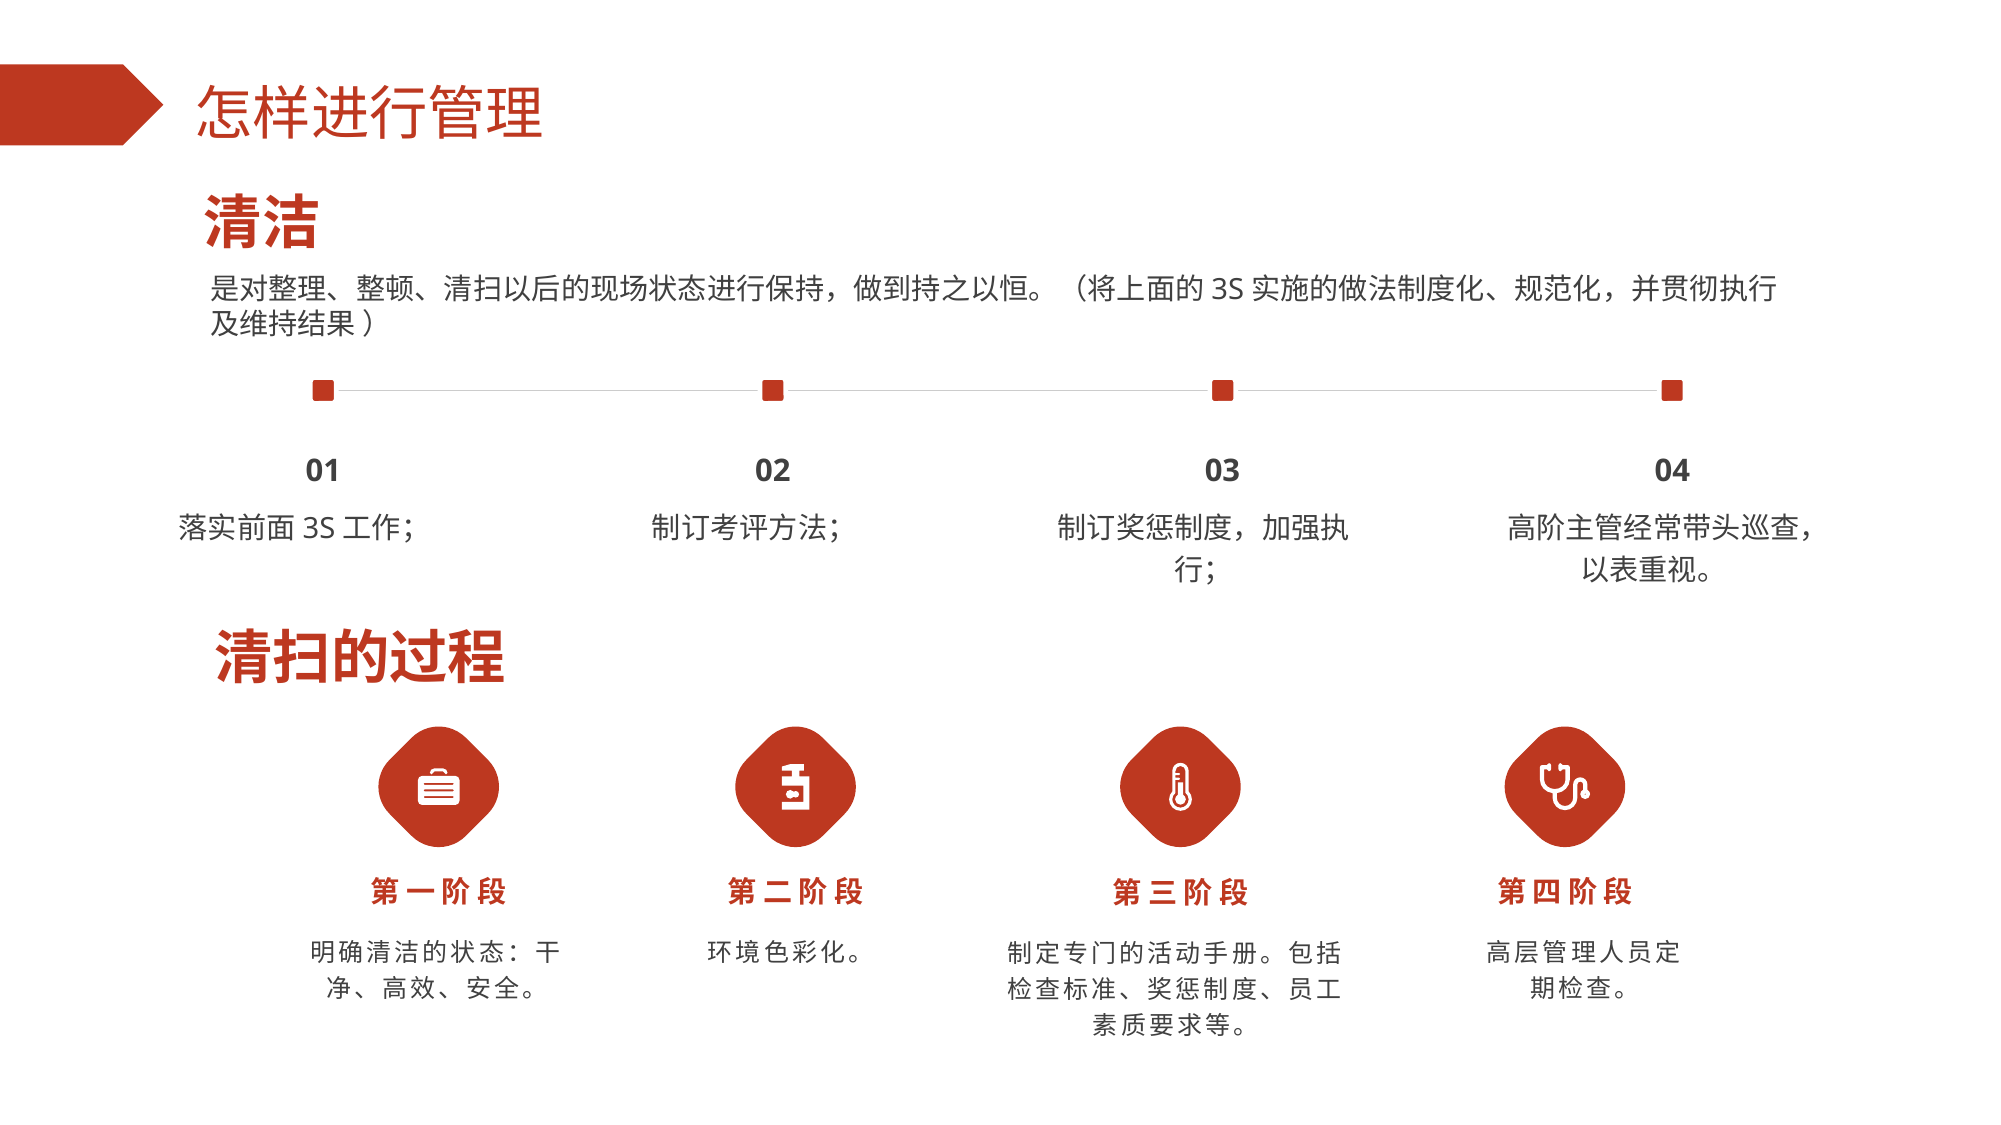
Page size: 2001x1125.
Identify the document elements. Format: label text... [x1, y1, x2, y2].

text_box [1658, 376, 1687, 405]
text_box 04 [1460, 442, 1884, 496]
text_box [293, 732, 581, 1053]
text_box 01 [111, 442, 535, 496]
text_box 落实前面3S工作； [132, 496, 477, 614]
text_box 清洁 [189, 182, 1190, 258]
text_box [758, 376, 787, 390]
text_box 制订考评方法； [582, 496, 926, 614]
text_box 是对整理、整顿、清扫以后的现场状态进行保持，做到持之以恒。（将上面的3S实施的做法制度化、规范化，并贯彻执行及维持结果 ） [195, 262, 1817, 348]
text_box 高阶主管经常带头巡查，以表重视。 [1481, 496, 1825, 614]
text_box 02 [561, 442, 985, 496]
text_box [984, 732, 1368, 1054]
text_box [1208, 391, 1237, 405]
text_box 清扫的过程 [199, 658, 561, 722]
text_box [758, 391, 787, 405]
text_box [1457, 732, 1712, 1053]
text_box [688, 732, 904, 1053]
text_box 03 [1011, 442, 1434, 496]
text_box [309, 376, 338, 405]
text_box 制订奖惩制度，加强执行； [1032, 496, 1376, 614]
text_box [1208, 376, 1237, 390]
